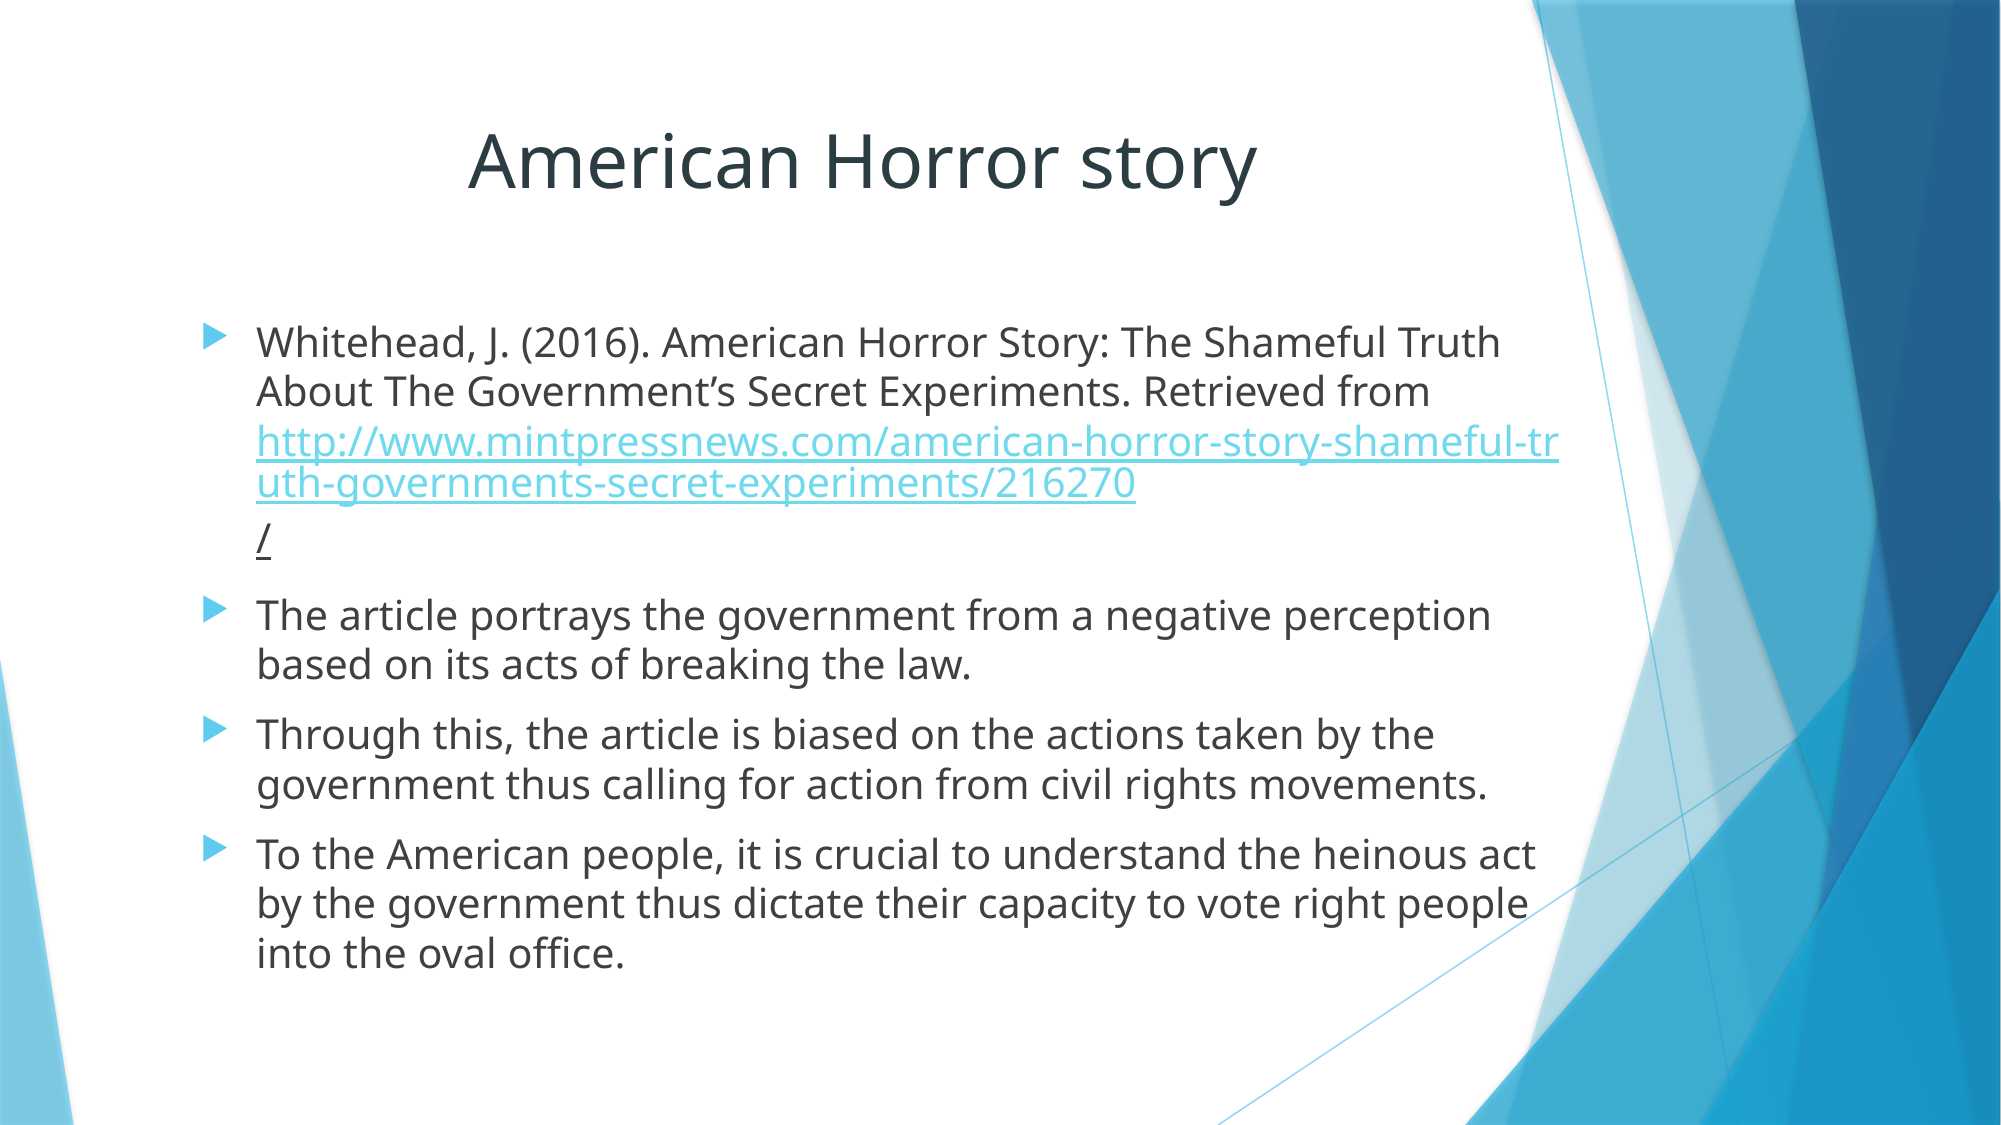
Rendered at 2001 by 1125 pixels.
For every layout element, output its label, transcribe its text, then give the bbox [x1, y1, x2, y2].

list Whitehead, J. (2016). American Horror Story: The Shameful Truth About The Government’s Secret Experiments. Retrieved from http://www.mintpressnews.com/american-horror-story-shameful-truth-governments-secret-experiments/216270/ The article portrays the government from a negative perception based on its acts of breaking the law. Through this, the article is biased on the actions taken by the government thus calling for action from civil rights movements. To the American people, it is crucial to understand the heinous act by the government thus dictate their capacity to vote right people into the oval office. [185, 308, 1596, 947]
title American Horror story [232, 106, 1494, 250]
